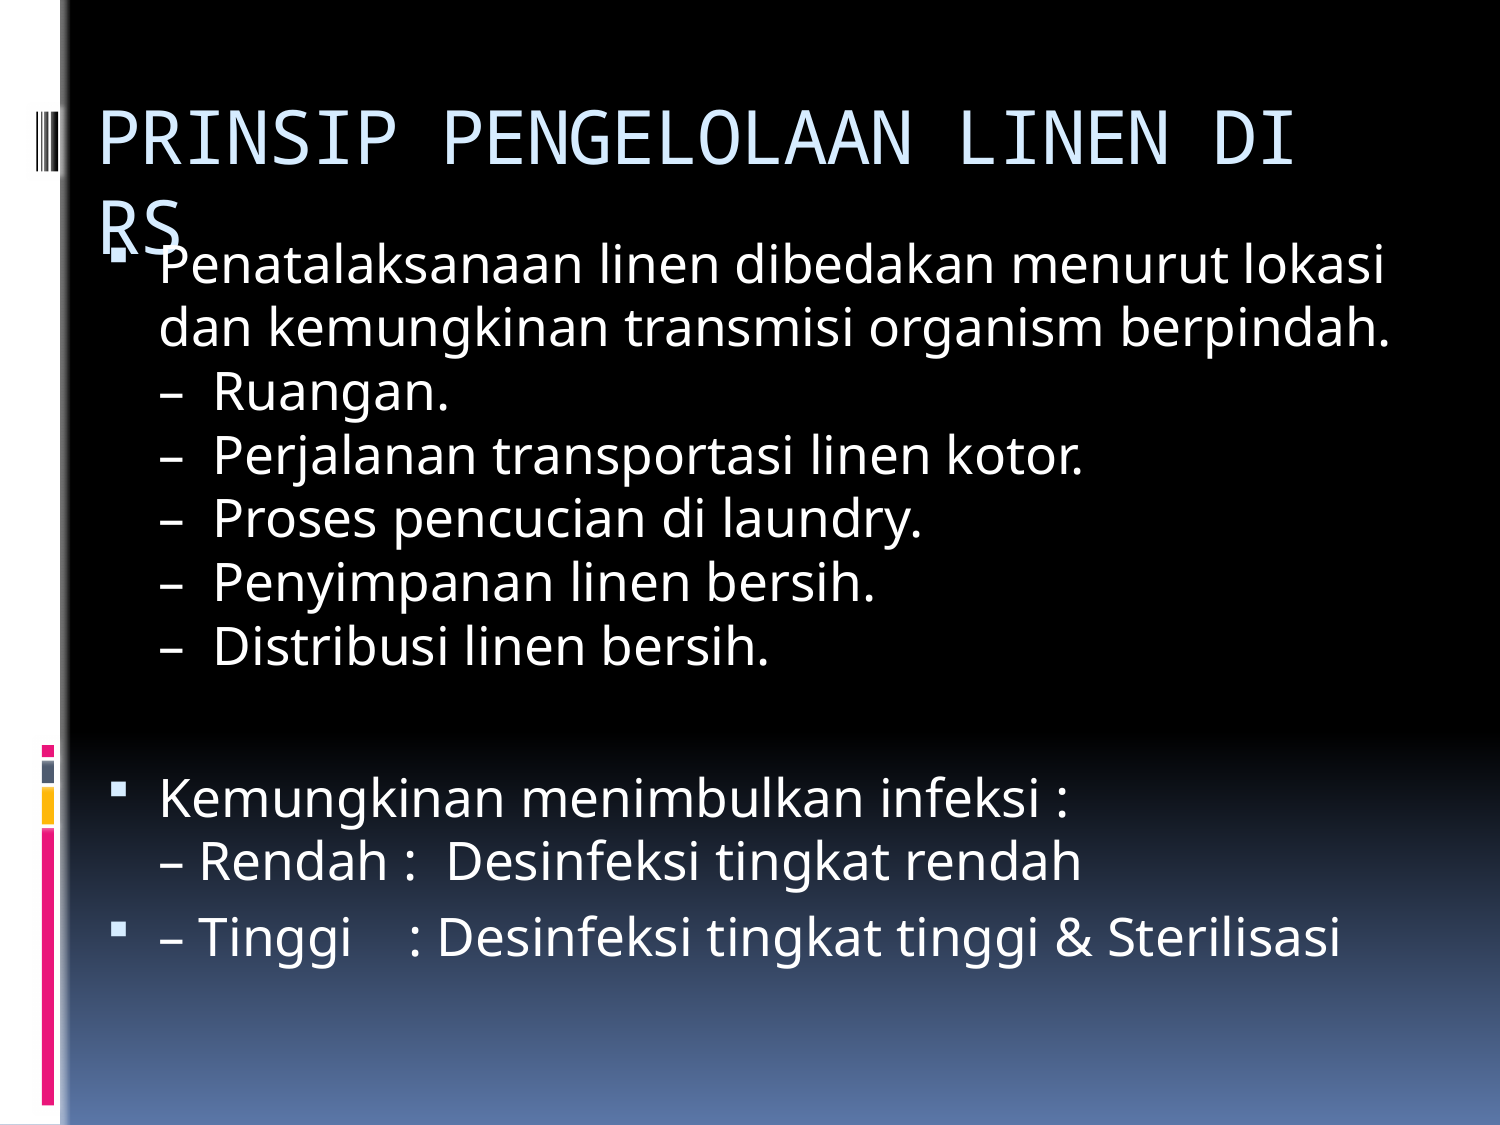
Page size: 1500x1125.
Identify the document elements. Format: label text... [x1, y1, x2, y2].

title PRINSIP PENGELOLAAN LINEN DI RS [82, 82, 1425, 222]
list Penatalaksanaan linen dibedakan menurut lokasi dan kemungkinan transmisi organism berpindah. – Ruangan. – Perjalanan transportasi linen kotor. – Proses pencucian di laundry. – Penyimpanan linen bersih. – Distribusi linen bersih. Kemungkinan menimbulkan infeksi : – Rendah : Desinfeksi tingkat rendah – Tinggi : Desinfeksi tingkat tinggi & Sterilisasi [82, 222, 1425, 1043]
